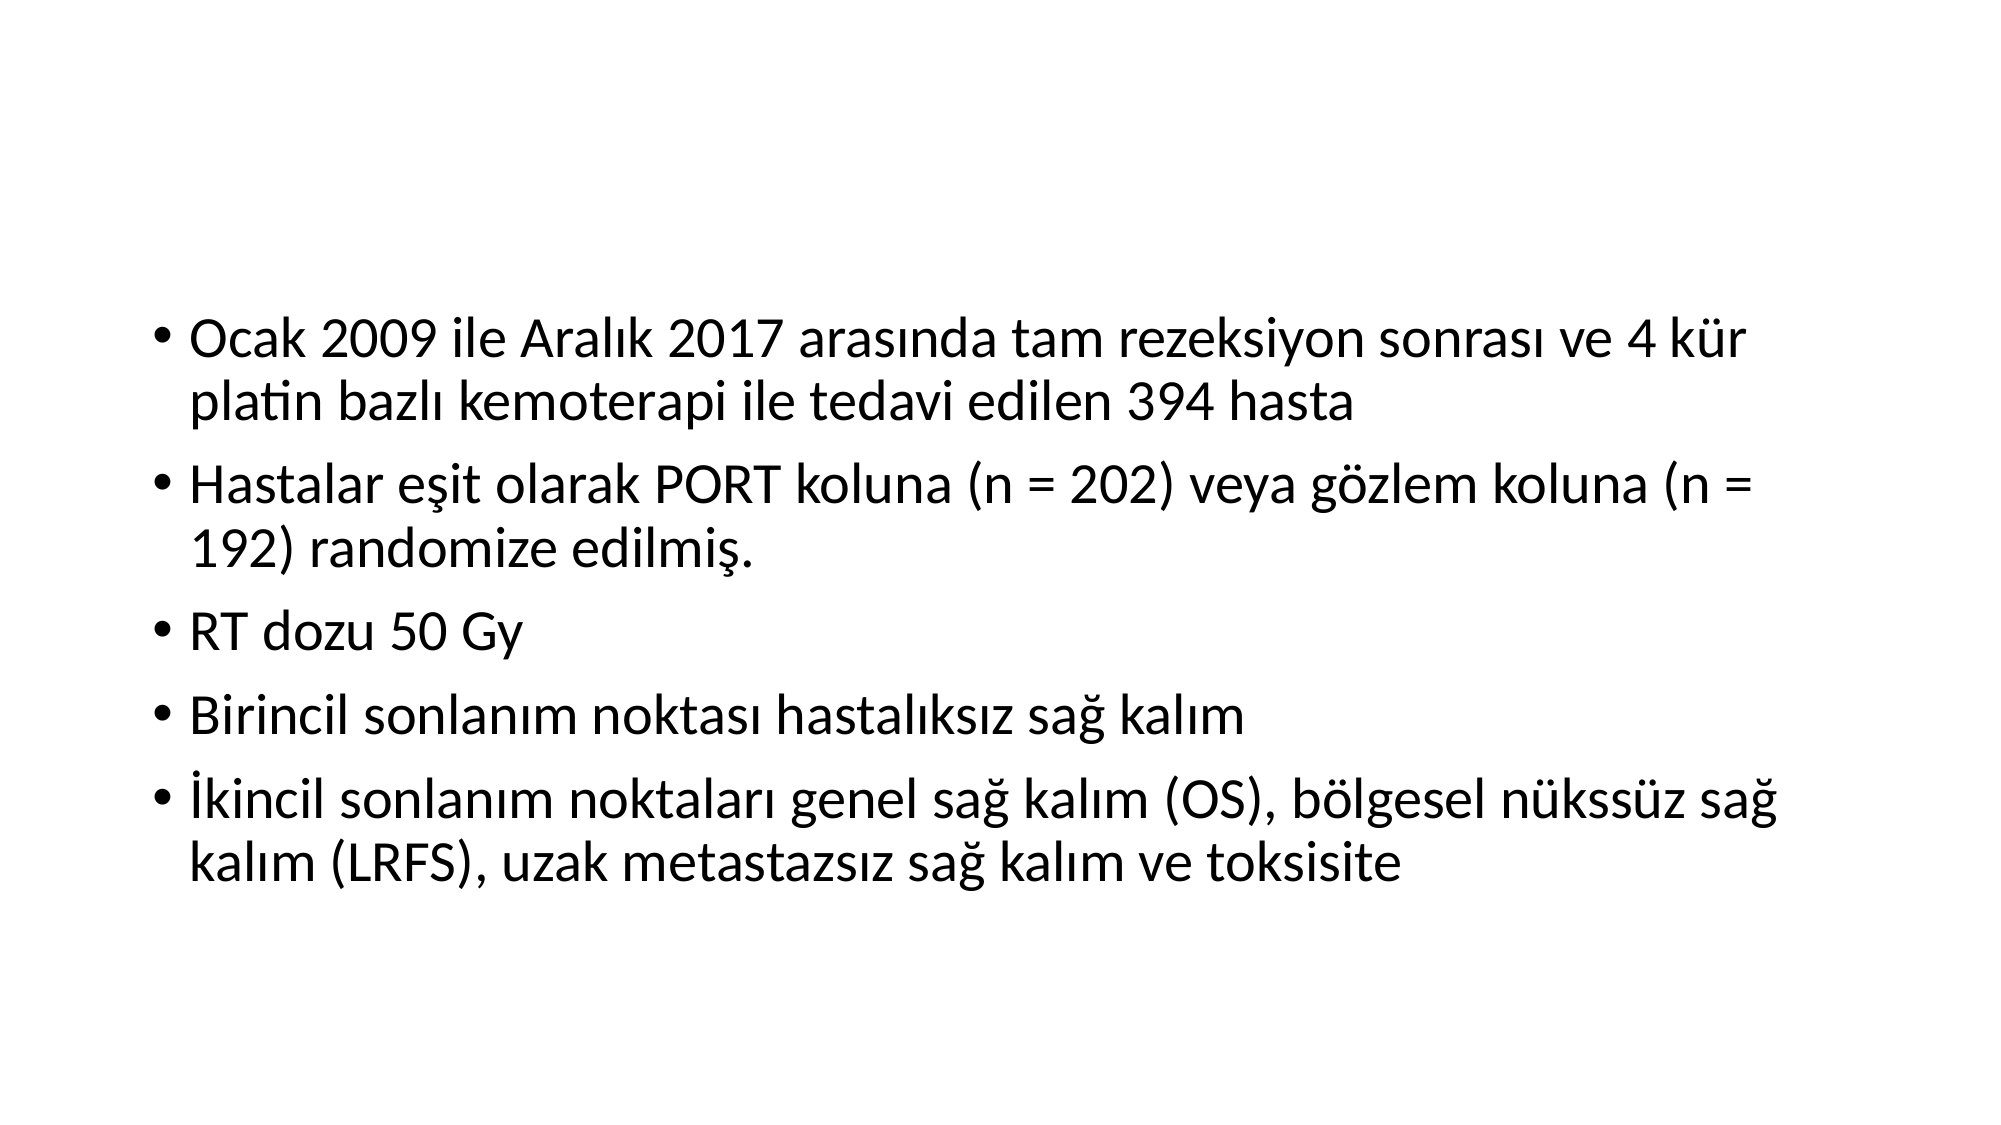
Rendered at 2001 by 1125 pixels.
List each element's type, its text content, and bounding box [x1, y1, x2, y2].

list Ocak 2009 ile Aralık 2017 arasında tam rezeksiyon sonrası ve 4 kür platin bazlı kemoterapi ile tedavi edilen 394 hasta Hastalar eşit olarak PORT koluna (n = 202) veya gözlem koluna (n = 192) randomize edilmiş. RT dozu 50 Gy Birincil sonlanım noktası hastalıksız sağ kalım İkincil sonlanım noktaları genel sağ kalım (OS), bölgesel nükssüz sağ kalım (LRFS), uzak metastazsız sağ kalım ve toksisite [137, 299, 1863, 1014]
